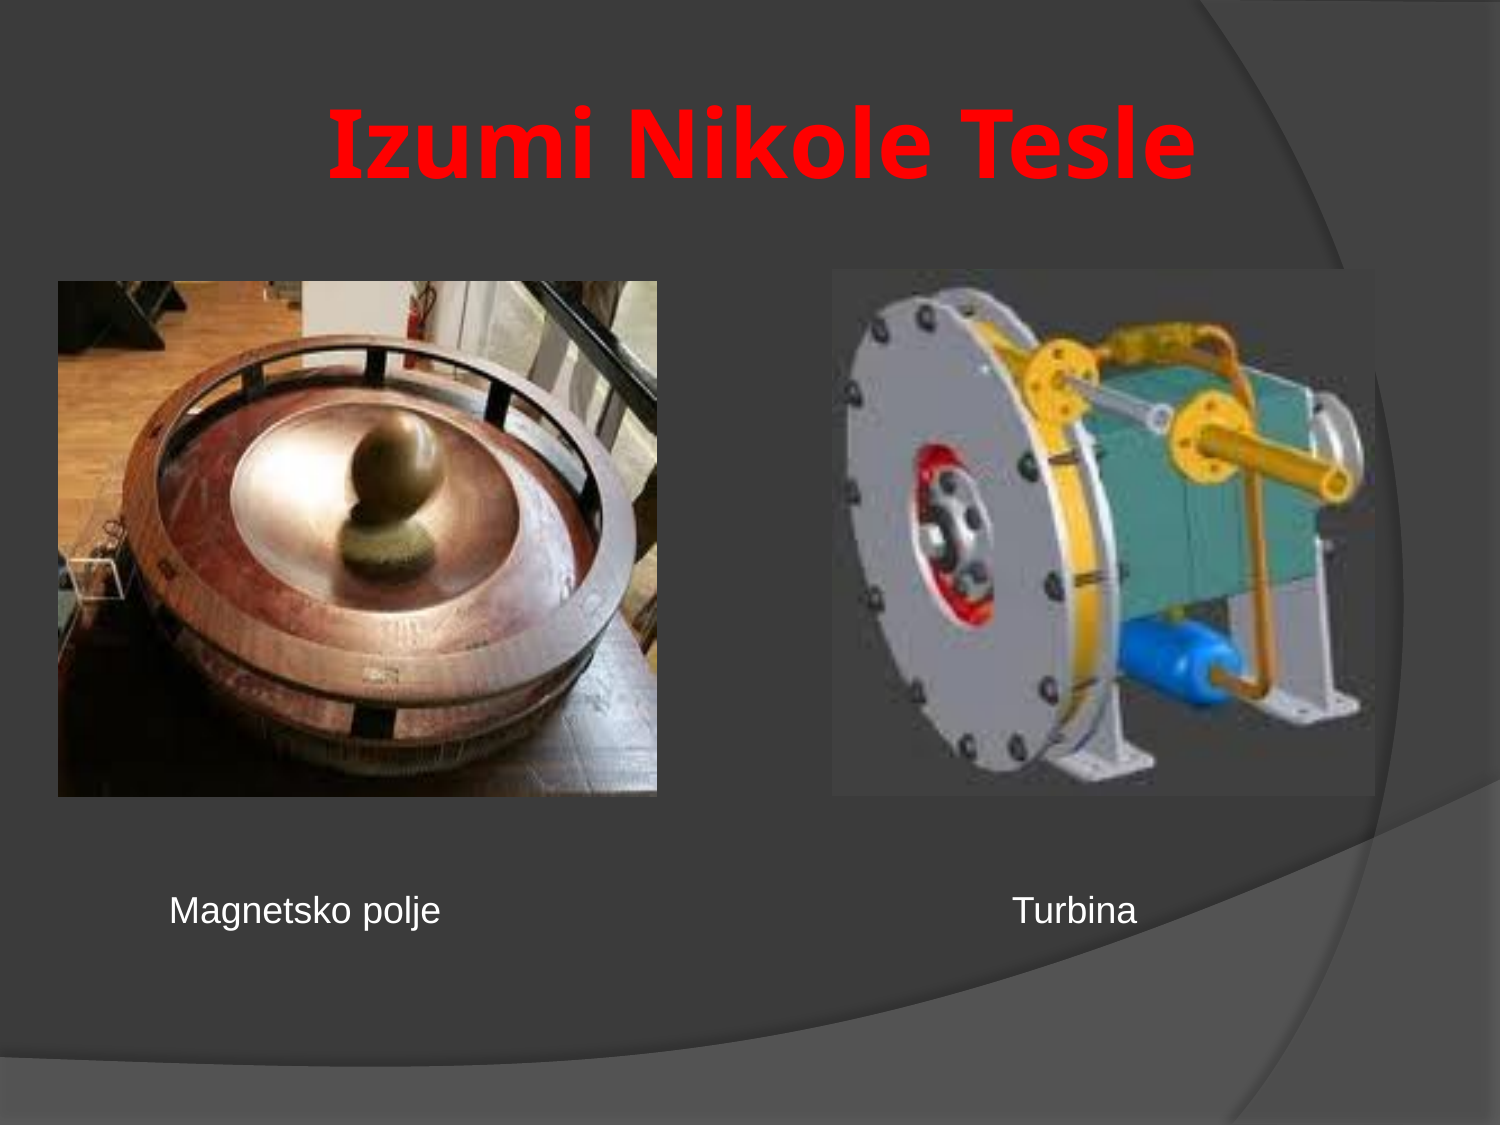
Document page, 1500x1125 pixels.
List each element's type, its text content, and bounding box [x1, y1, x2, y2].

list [58, 280, 657, 798]
picture [831, 269, 1376, 796]
text_box Magnetsko polje [154, 878, 457, 939]
title Izumi Nikole Tesle [70, 46, 1296, 235]
text_box Turbina [997, 878, 1153, 939]
